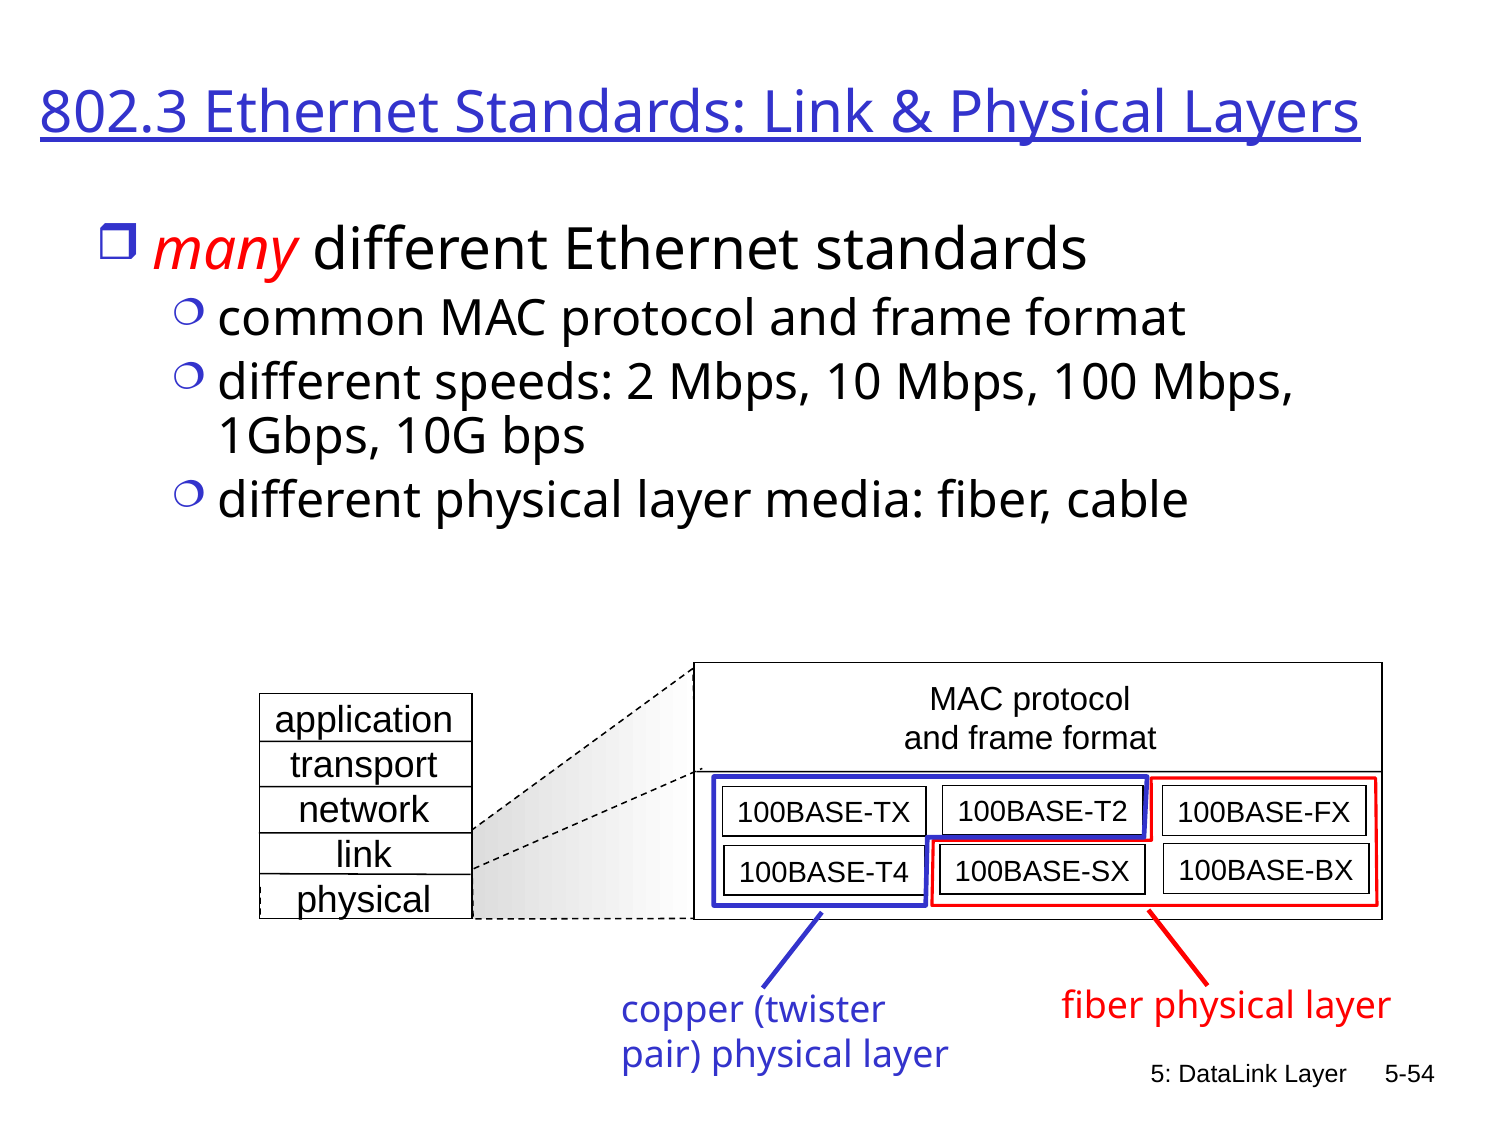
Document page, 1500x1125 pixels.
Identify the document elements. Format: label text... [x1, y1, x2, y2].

text_box [477, 668, 694, 866]
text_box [258, 686, 473, 928]
text_box [694, 662, 1383, 776]
title 802.3 Ethernet Standards: Link & Physical Layers [24, 15, 1455, 204]
list many different Ethernet standards common MAC protocol and frame format different speeds: 2 Mbps, 10 Mbps, 100 Mbps, 1Gbps, 10G bps different physical layer media: fiber, cable [80, 212, 1356, 557]
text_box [604, 776, 1148, 1084]
text_box MAC protocol and frame format [888, 669, 1172, 764]
text_box [477, 815, 599, 919]
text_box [1150, 777, 1412, 1035]
footer 5: DataLink Layer [887, 1050, 1339, 1125]
slide_number 5-54 [1339, 1050, 1450, 1125]
